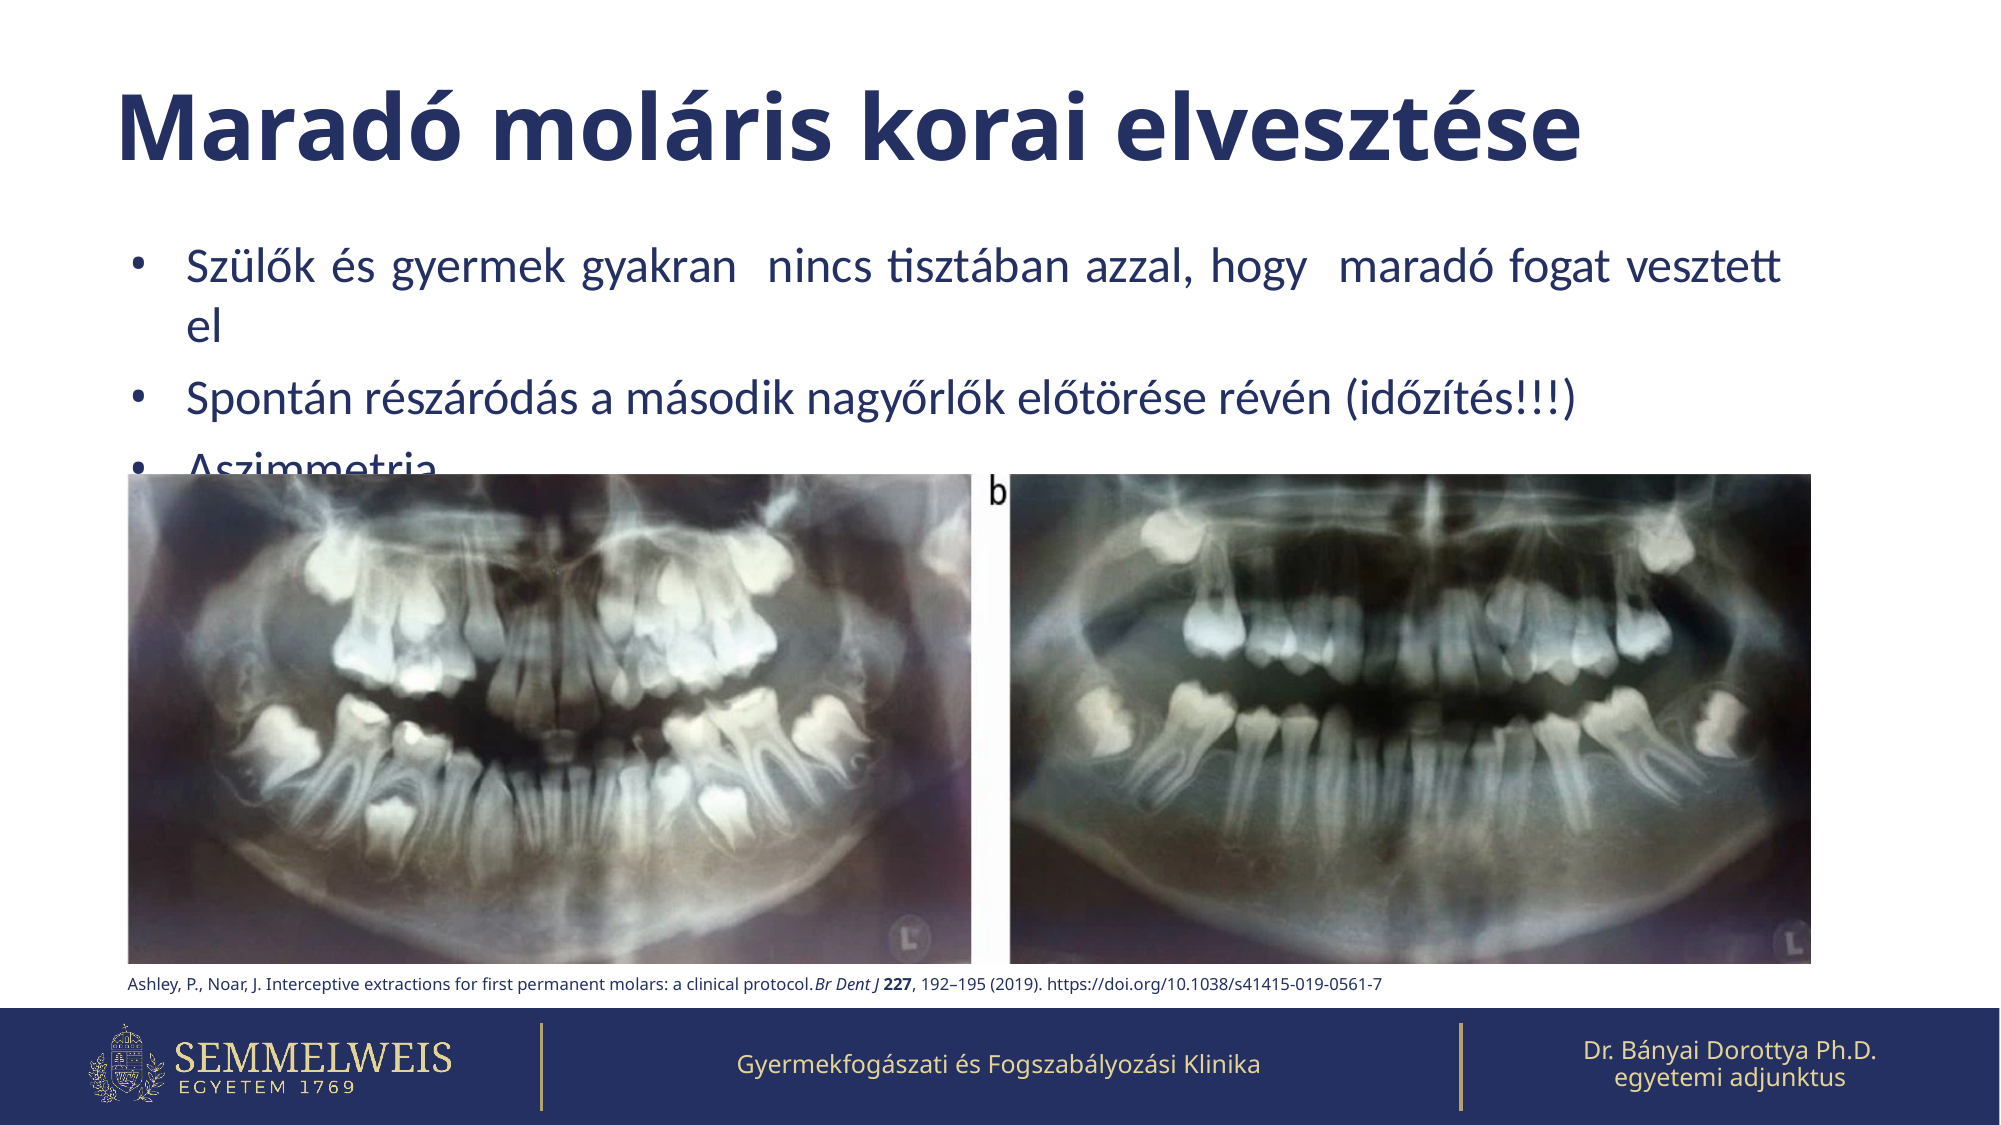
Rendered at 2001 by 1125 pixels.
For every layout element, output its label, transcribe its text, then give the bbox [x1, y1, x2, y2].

text_box Ashley, P., Noar, J. Interceptive extractions for first permanent molars: a clinical protocol.Br Dent J 227, 192–195 (2019). https://doi.org/10.1038/s41415-019-0561-7 [112, 966, 1908, 1002]
title Maradó moláris korai elvesztése [113, 27, 1749, 218]
picture [127, 474, 1811, 967]
picture [60, 993, 479, 1125]
text_box Szülők és gyermek gyakran nincs tisztában azzal, hogy maradó fogat vesztett el Spontán részáródás a második nagyőrlők előtörése révén (időzítés!!!) Aszimmetria [127, 230, 1827, 497]
